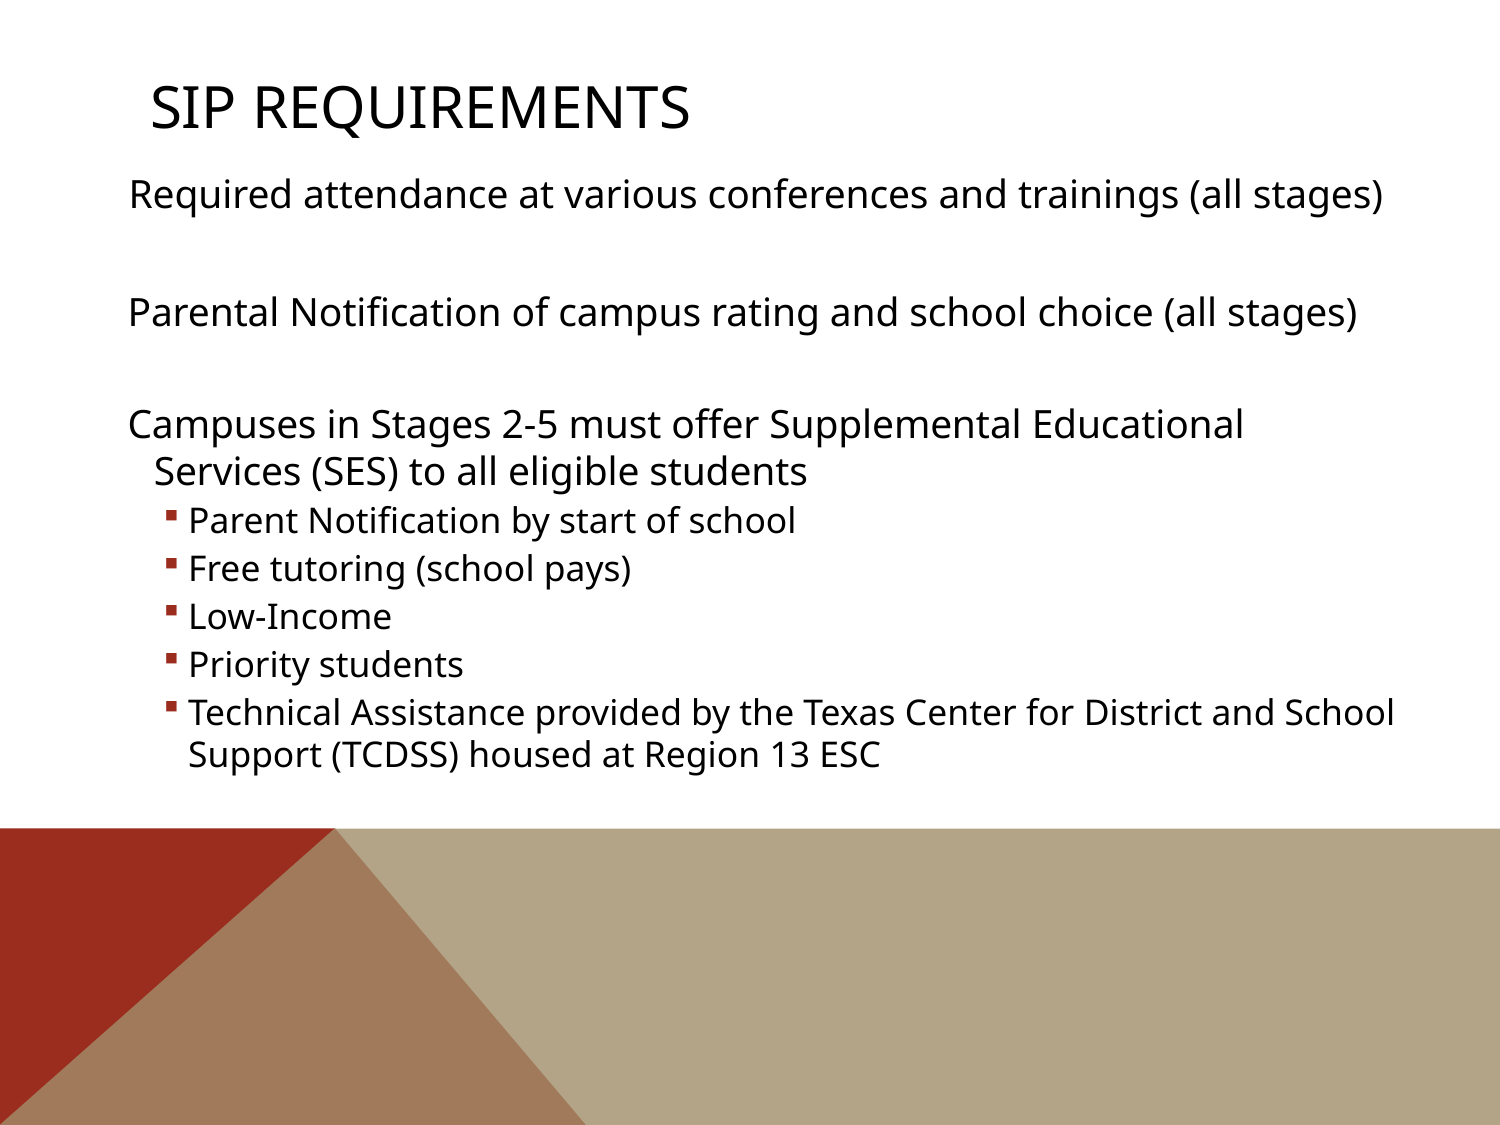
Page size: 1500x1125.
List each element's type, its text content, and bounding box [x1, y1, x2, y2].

title SIP Requirements [135, 60, 1369, 150]
list Required attendance at various conferences and trainings (all stages) Parental Notification of campus rating and school choice (all stages) Campuses in Stages 2-5 must offer Supplemental Educational Services (SES) to all eligible students Parent Notification by start of school Free tutoring (school pays) Low-Income Priority students Technical Assistance provided by the Texas Center for District and School Support (TCDSS) housed at Region 13 ESC [112, 162, 1413, 825]
